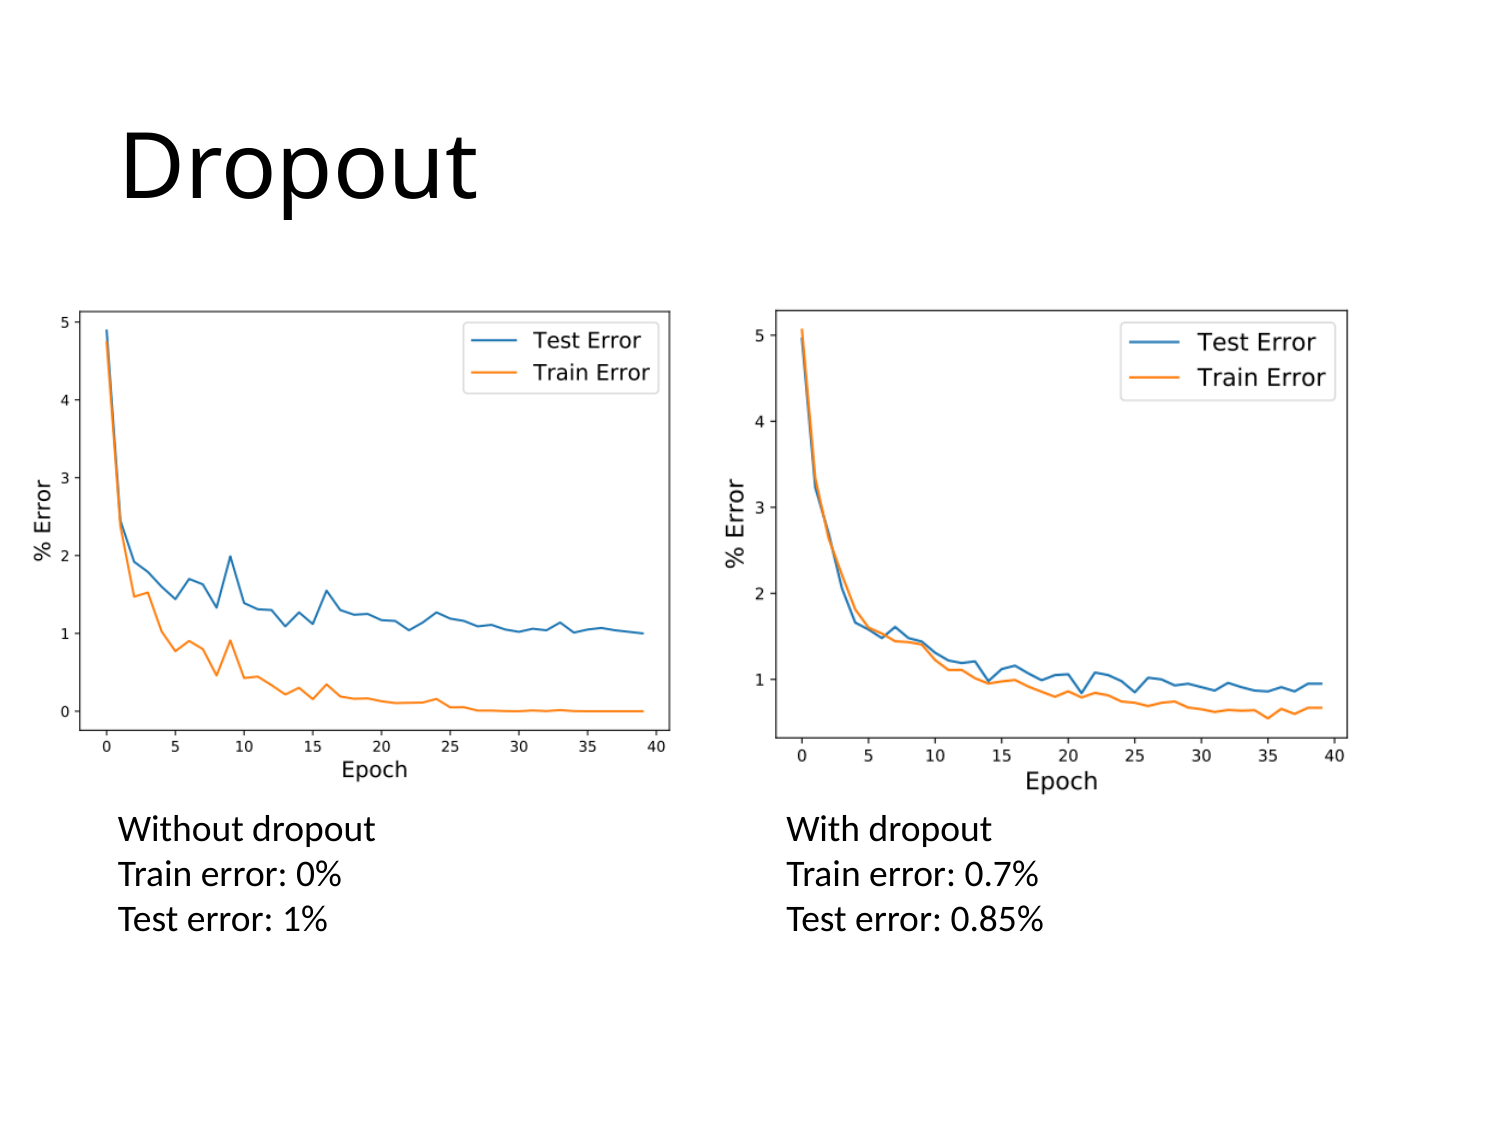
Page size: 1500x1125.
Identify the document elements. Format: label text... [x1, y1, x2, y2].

title Dropout [103, 59, 1397, 278]
text_box Without dropout Train error: 0% Test error: 1% [103, 797, 663, 947]
text_box With dropout Train error: 0.7% Test error: 0.85% [771, 797, 1331, 947]
picture [17, 244, 1418, 797]
